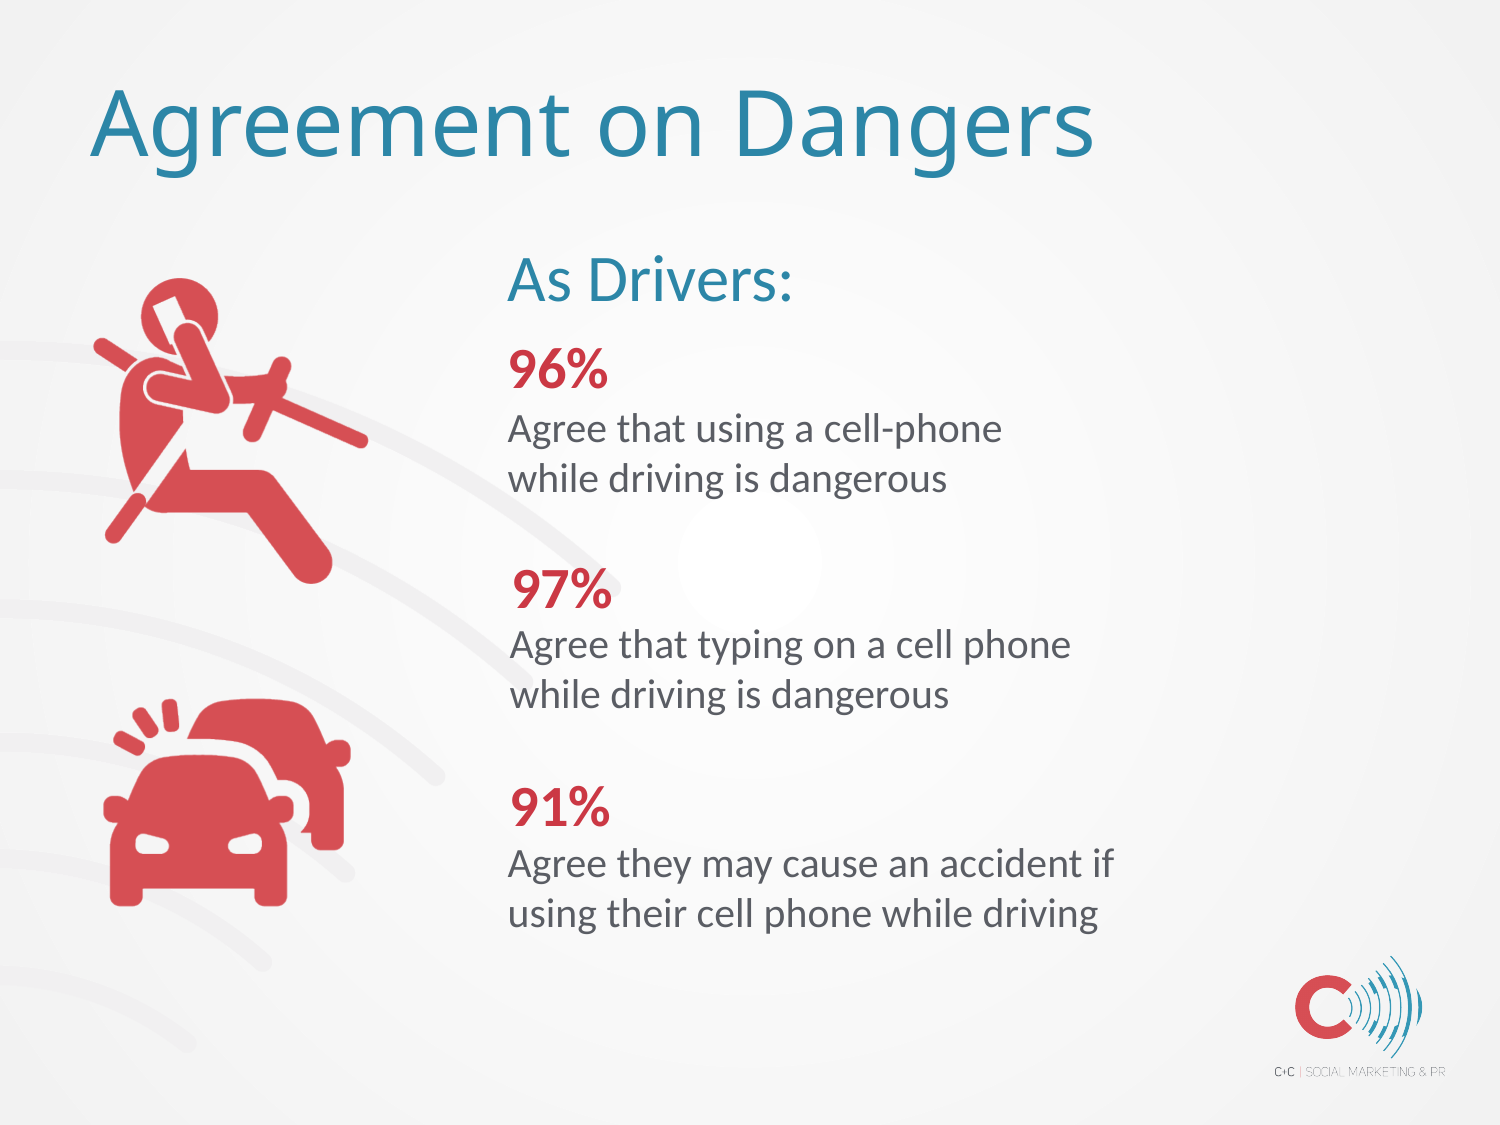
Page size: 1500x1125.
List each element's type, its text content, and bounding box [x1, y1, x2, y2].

title Agreement on Dangers [75, 26, 1425, 214]
text_box Agree that typing on a cell phone while driving is dangerous [494, 609, 1094, 725]
text_box 91% [494, 760, 642, 828]
picture [0, 2, 1500, 1125]
text_box As Drivers: [492, 227, 963, 323]
text_box Agree they may cause an accident if using their cell phone while driving [492, 828, 1195, 943]
text_box 96% [492, 323, 640, 393]
text_box 97% [496, 542, 644, 609]
text_box Agree that using a cell-phone while driving is dangerous [492, 393, 1071, 509]
